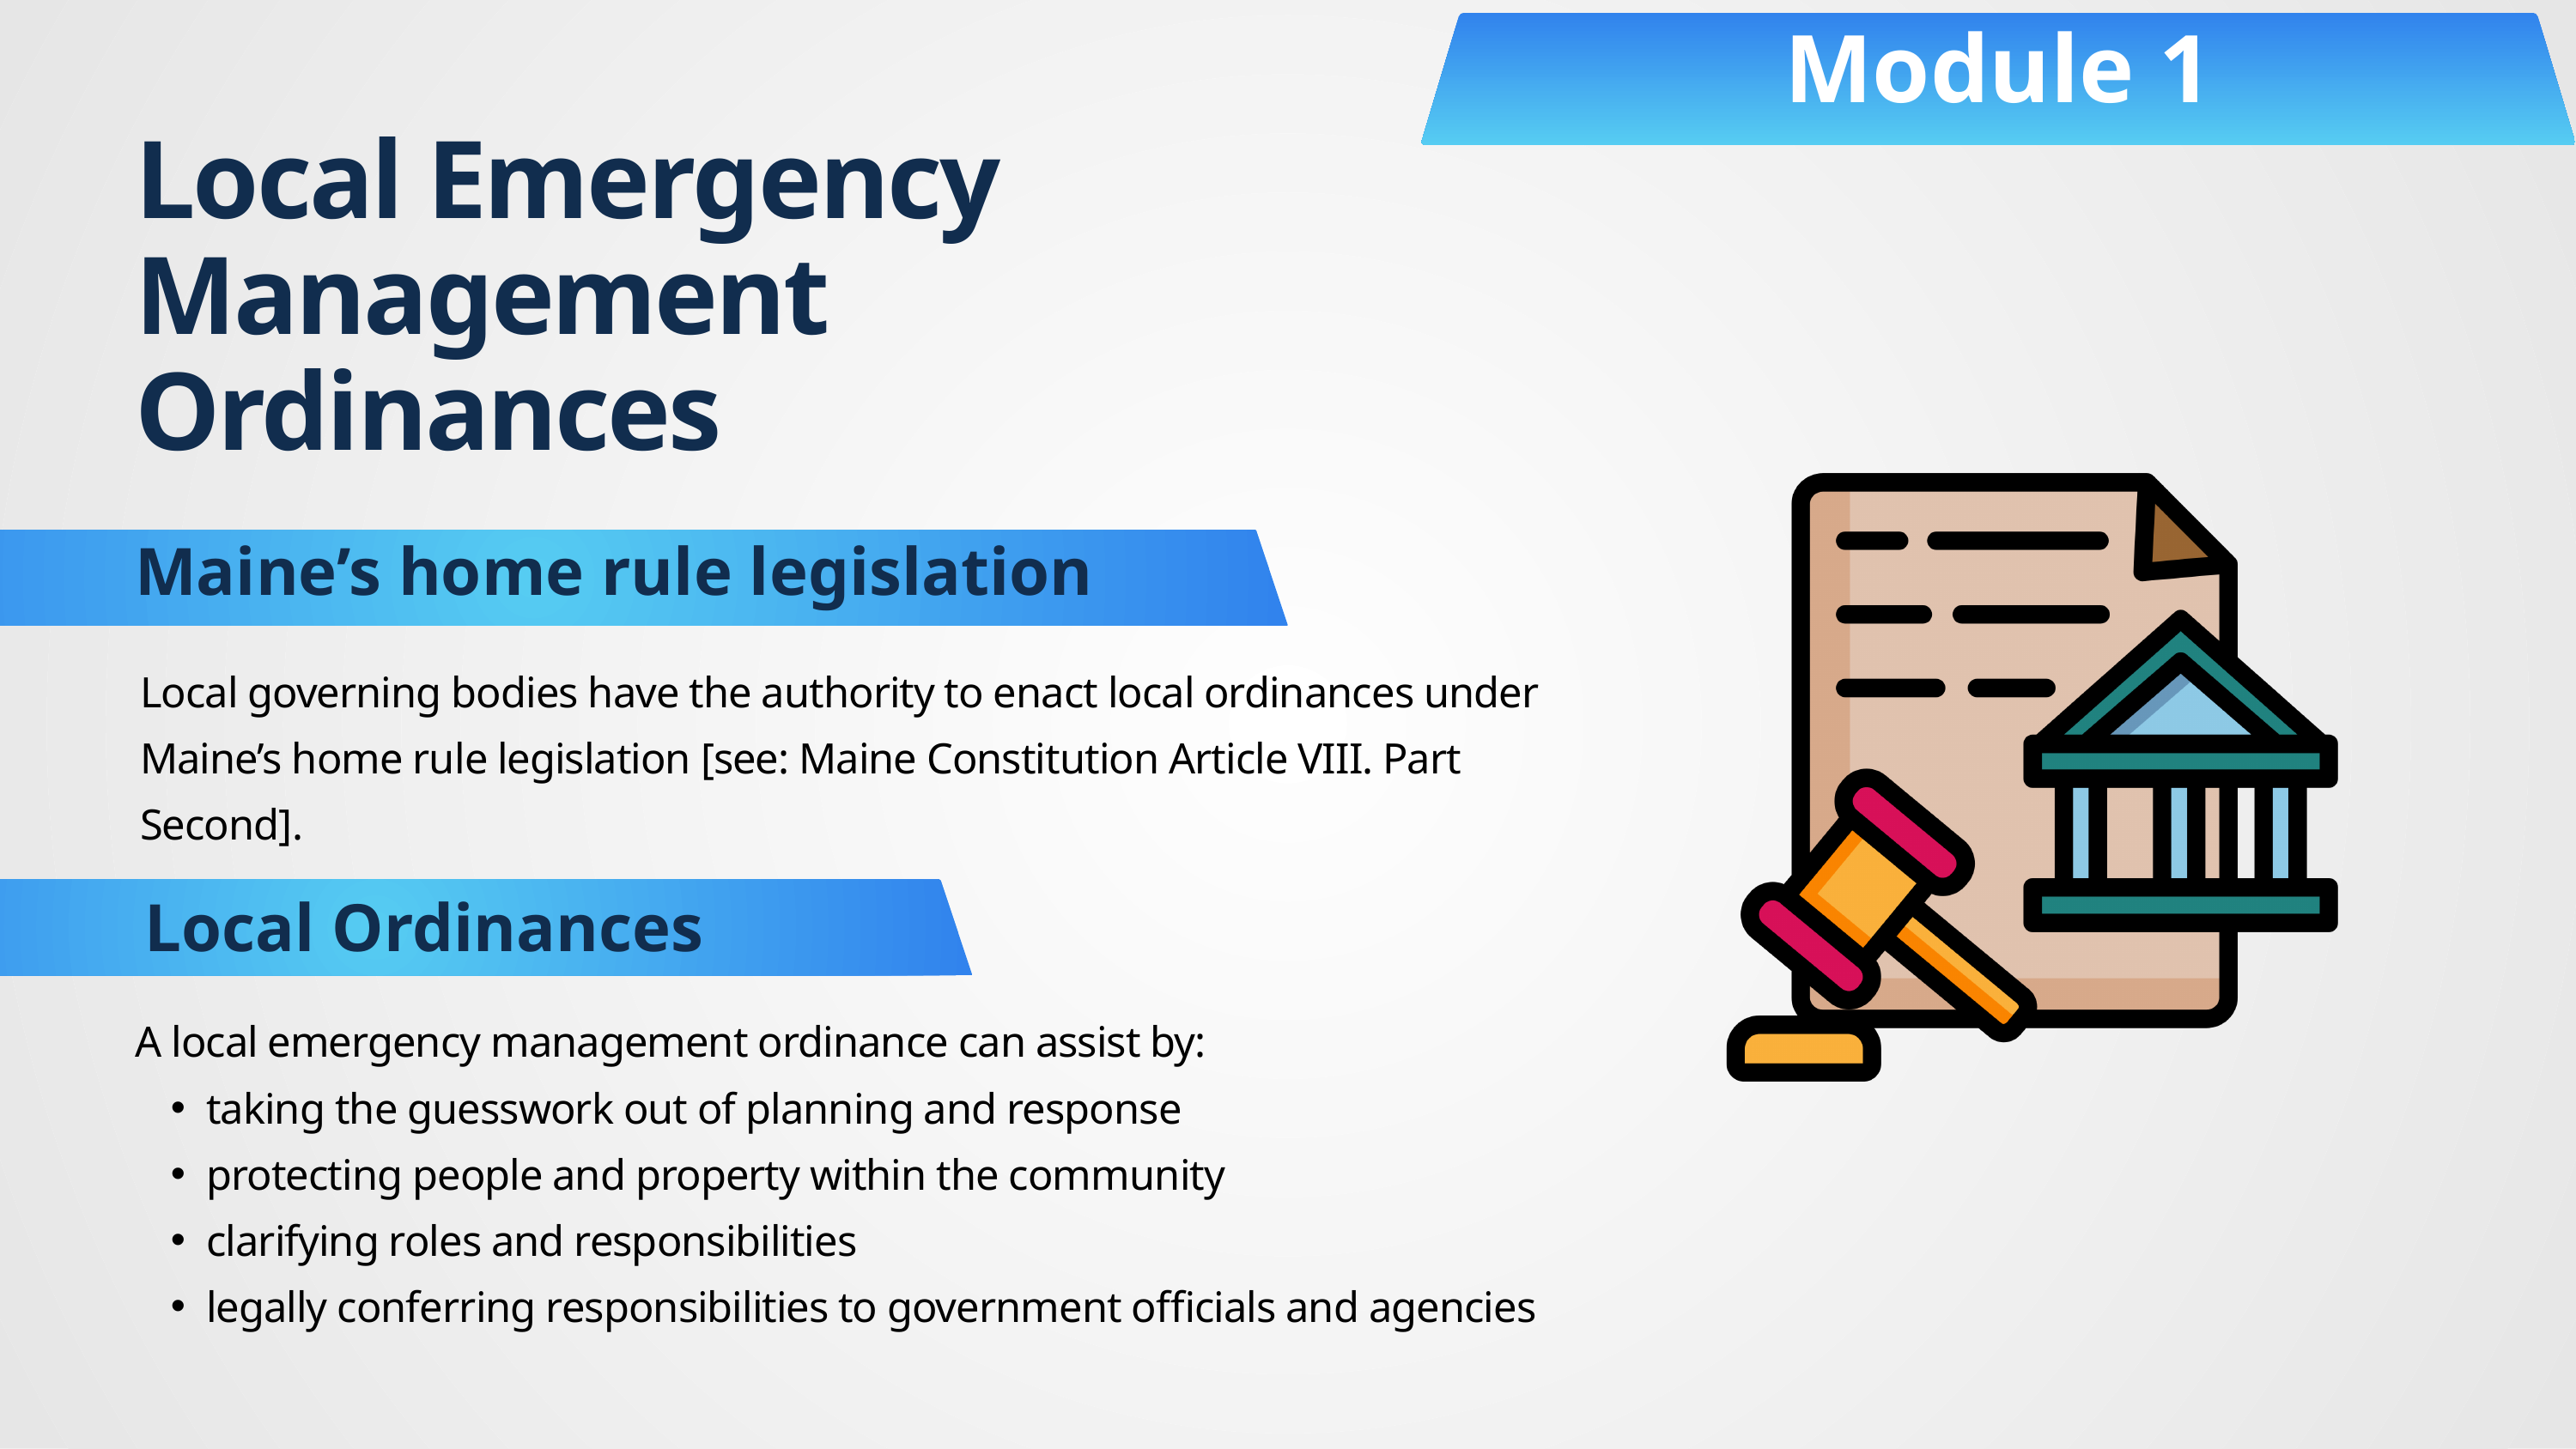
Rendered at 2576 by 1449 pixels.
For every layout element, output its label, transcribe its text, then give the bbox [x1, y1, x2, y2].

text_box Local Emergency Management Ordinances [135, 124, 1216, 472]
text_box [1420, 12, 2576, 145]
text_box A local emergency management ordinance can assist by: taking the guesswork out of planning and response protecting people and property within the community clarifying roles and responsibilities legally conferring responsibilities to government officials and agencies [135, 999, 1604, 1331]
text_box [1726, 473, 2338, 1082]
text_box Local governing bodies have the authority to enact local ordinances under Maine’s home rule legislation [see: Maine Constitution Article VIII. Part Second]. [140, 650, 1604, 849]
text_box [0, 879, 973, 976]
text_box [0, 529, 1289, 627]
